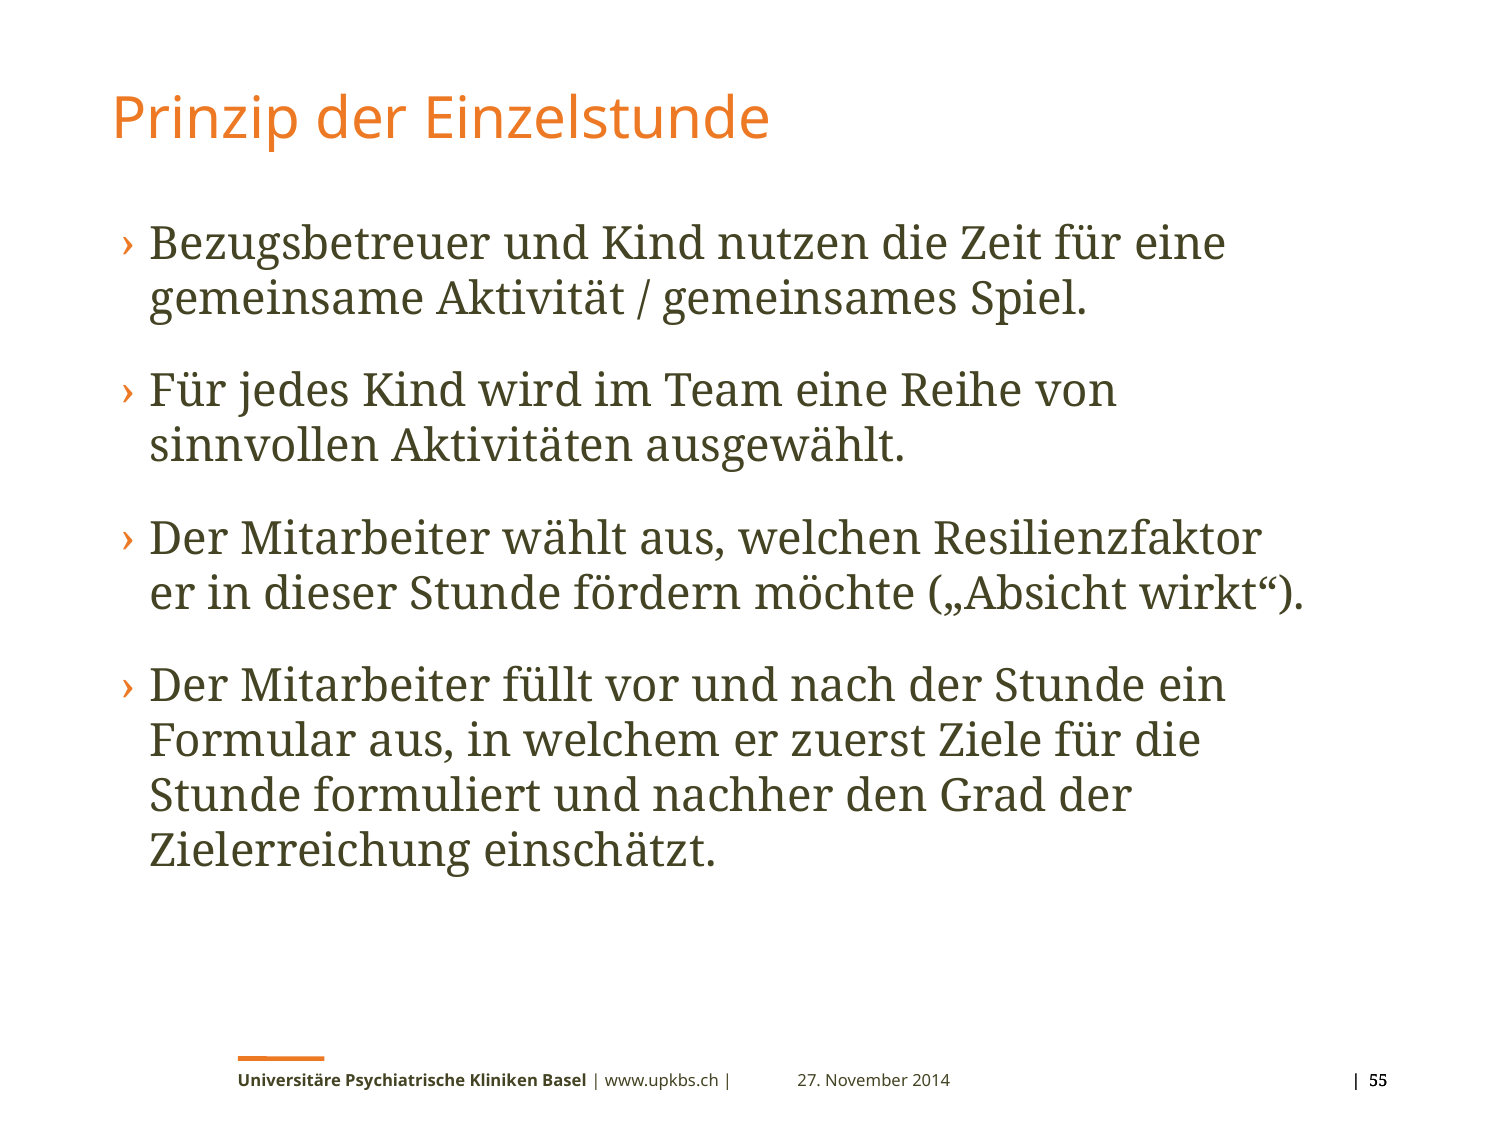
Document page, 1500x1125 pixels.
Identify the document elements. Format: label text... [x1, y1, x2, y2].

footer Universitäre Psychiatrische Kliniken Basel | www.upkbs.ch | [237, 1070, 798, 1094]
title Prinzip der Einzelstunde [111, 79, 1286, 206]
text_box Bezugsbetreuer und Kind nutzen die Zeit für eine gemeinsame Aktivität / gemeinsames Spiel. Für jedes Kind wird im Team eine Reihe von sinnvollen Aktivitäten ausgewählt. Der Mitarbeiter wählt aus, welchen Resilienzfaktor er in dieser Stunde fördern möchte („Absicht wirkt“). Der Mitarbeiter füllt vor und nach der Stunde ein Formular aus, in welchem er zuerst Ziele für die Stunde formuliert und nachher den Grad der Zielerreichung einschätzt. [105, 206, 1334, 980]
slide_number | 55 [1220, 1070, 1388, 1091]
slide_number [798, 1070, 1053, 1094]
